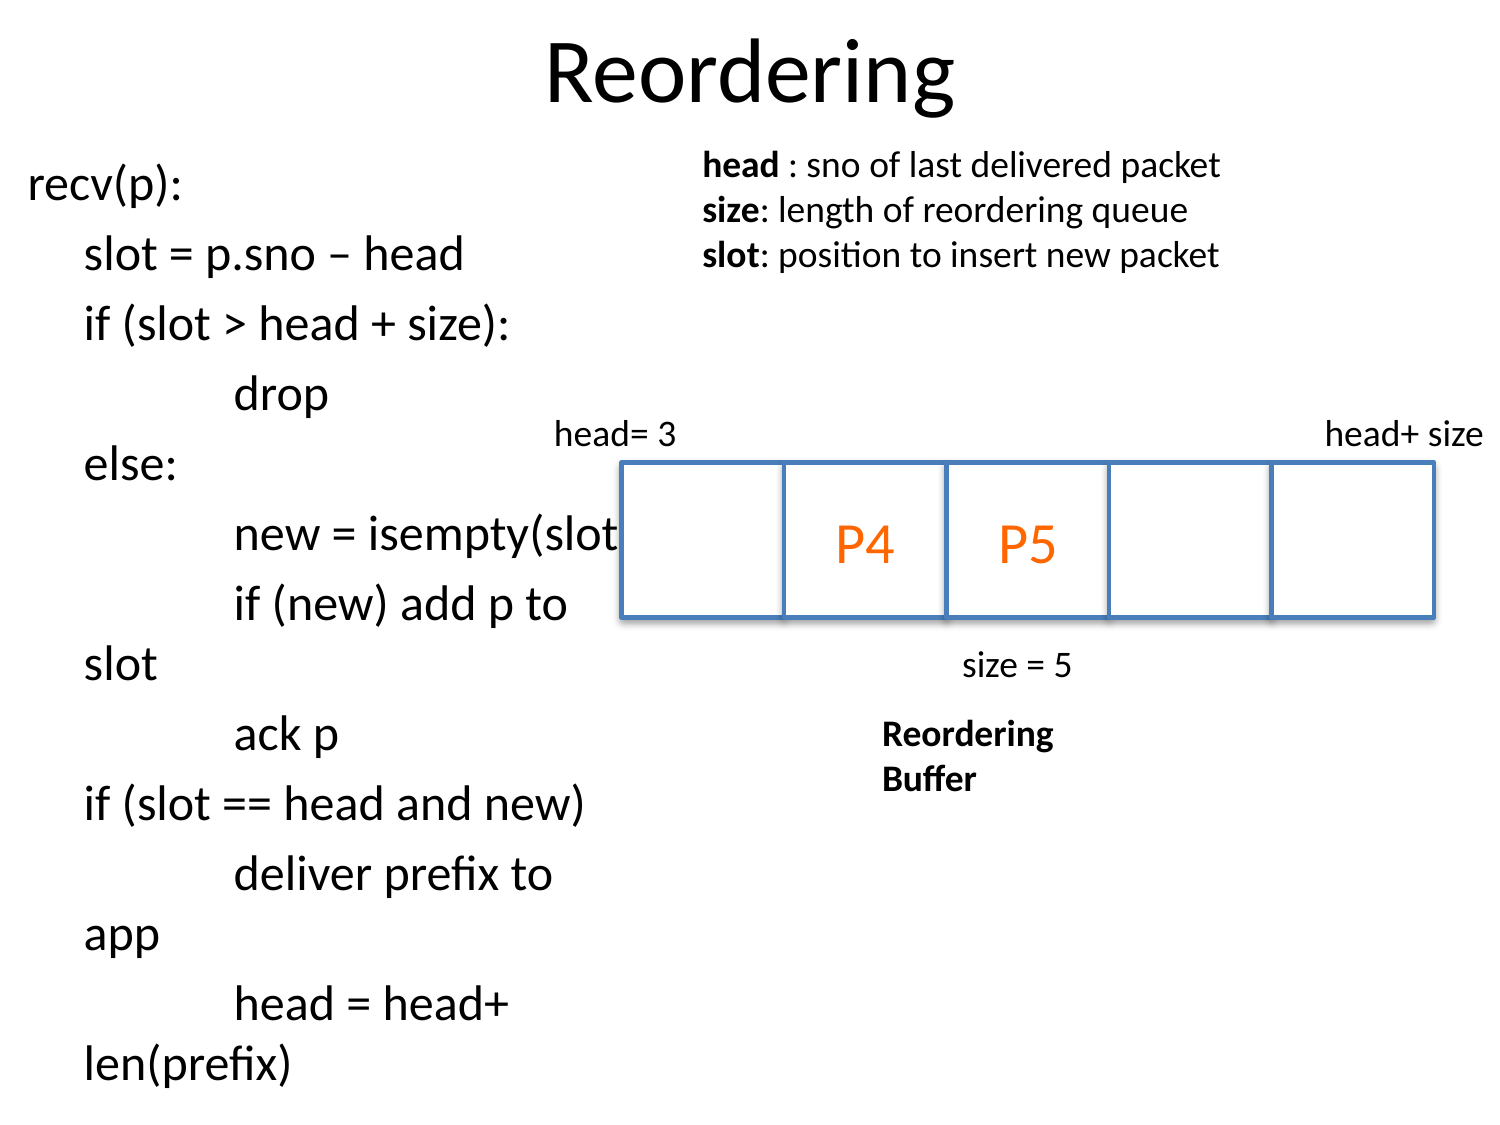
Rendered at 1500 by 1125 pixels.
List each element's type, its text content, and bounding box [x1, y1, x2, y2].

title Reordering [75, 0, 1425, 133]
text_box head= 3 [539, 401, 692, 462]
text_box head : sno of last delivered packet size: length of reordering queue slot: position to insert new packet [687, 132, 1438, 328]
text_box [621, 462, 781, 618]
text_box size = 5 [947, 632, 1088, 692]
text_box P5 [946, 462, 1106, 618]
text_box [1271, 462, 1435, 618]
list recv(p): slot = p.sno – head if (slot > head + size): drop else: new = isempty(slot) if (new) add p to slot ack p if (slot == head and new) deliver prefix to app head = head+ len(prefix) [12, 143, 650, 825]
text_box Reordering Buffer [867, 701, 1077, 807]
text_box head+ size [1309, 401, 1500, 462]
text_box [1108, 462, 1269, 618]
text_box P4 [783, 462, 944, 618]
